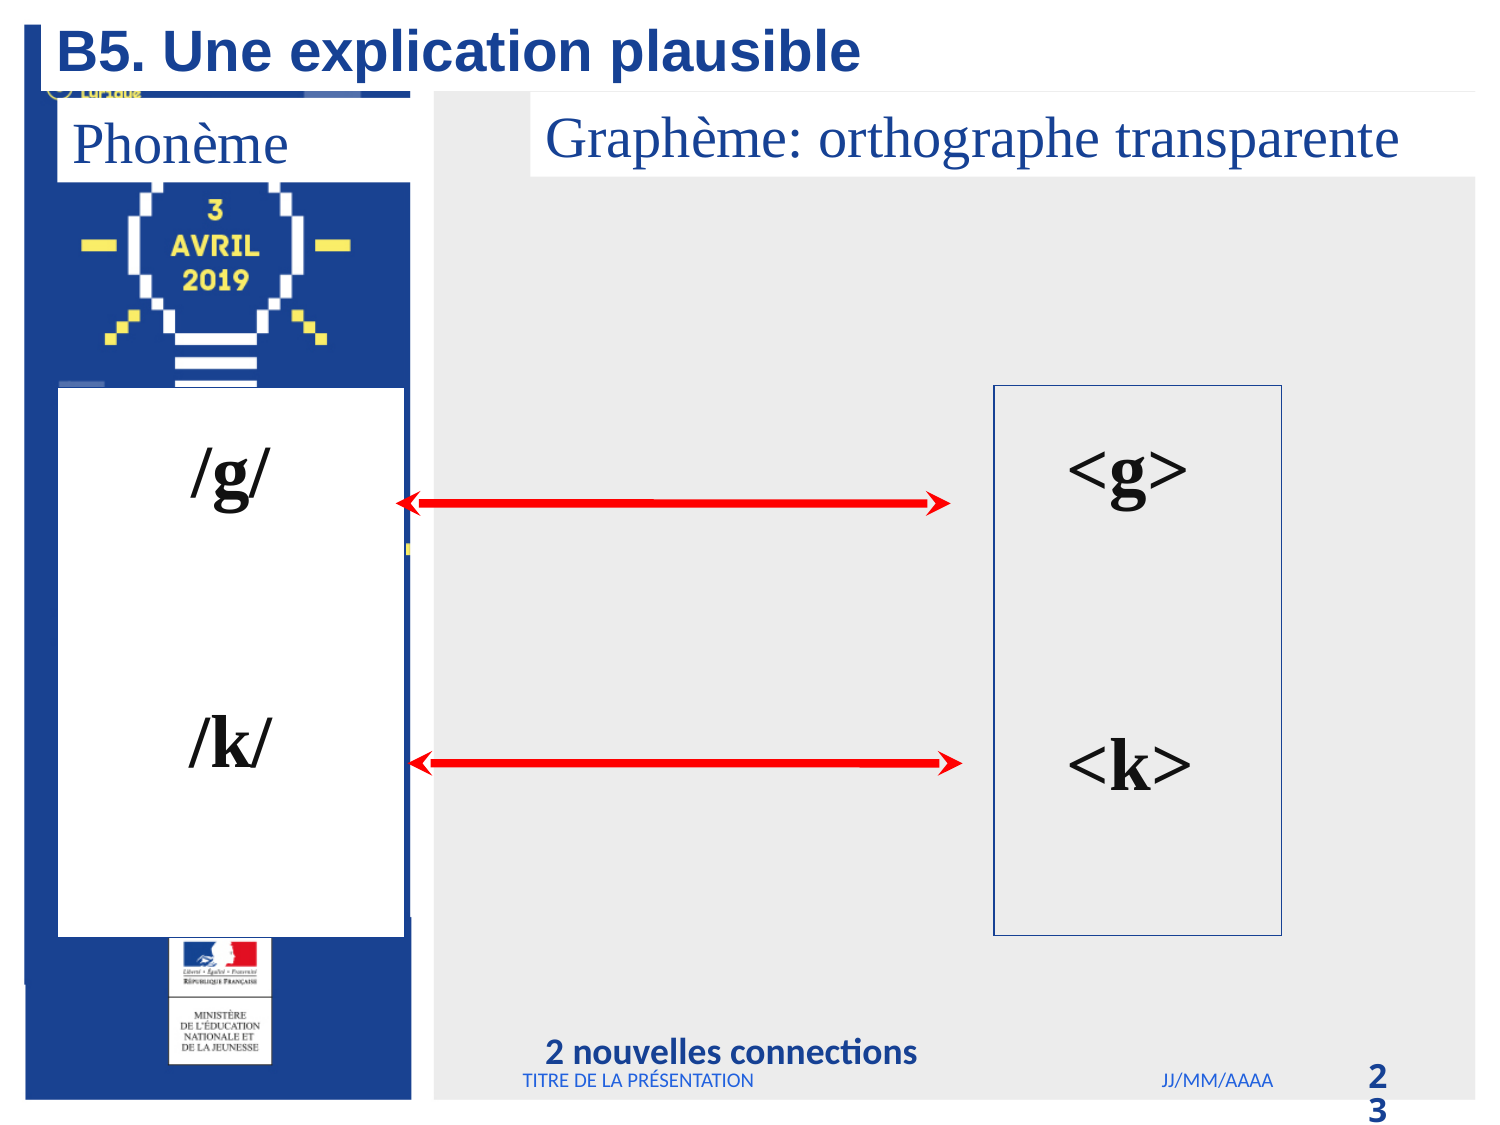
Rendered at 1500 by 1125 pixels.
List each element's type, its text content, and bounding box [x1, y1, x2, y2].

text_box [407, 757, 420, 770]
text_box 2 nouvelles connections [488, 1025, 975, 1081]
text_box <g> <k> [993, 385, 1282, 936]
text_box B5. Une explication plausible [41, 6, 1500, 91]
text_box /g/ /k/ [57, 387, 406, 938]
picture [3, 1, 1499, 1125]
text_box Graphème: orthographe transparente [530, 91, 1500, 177]
slide_number 23 [1353, 1048, 1411, 1109]
text_box [938, 497, 951, 510]
text_box Phonème [57, 97, 422, 183]
text_box [395, 497, 408, 510]
text_box [950, 757, 963, 770]
